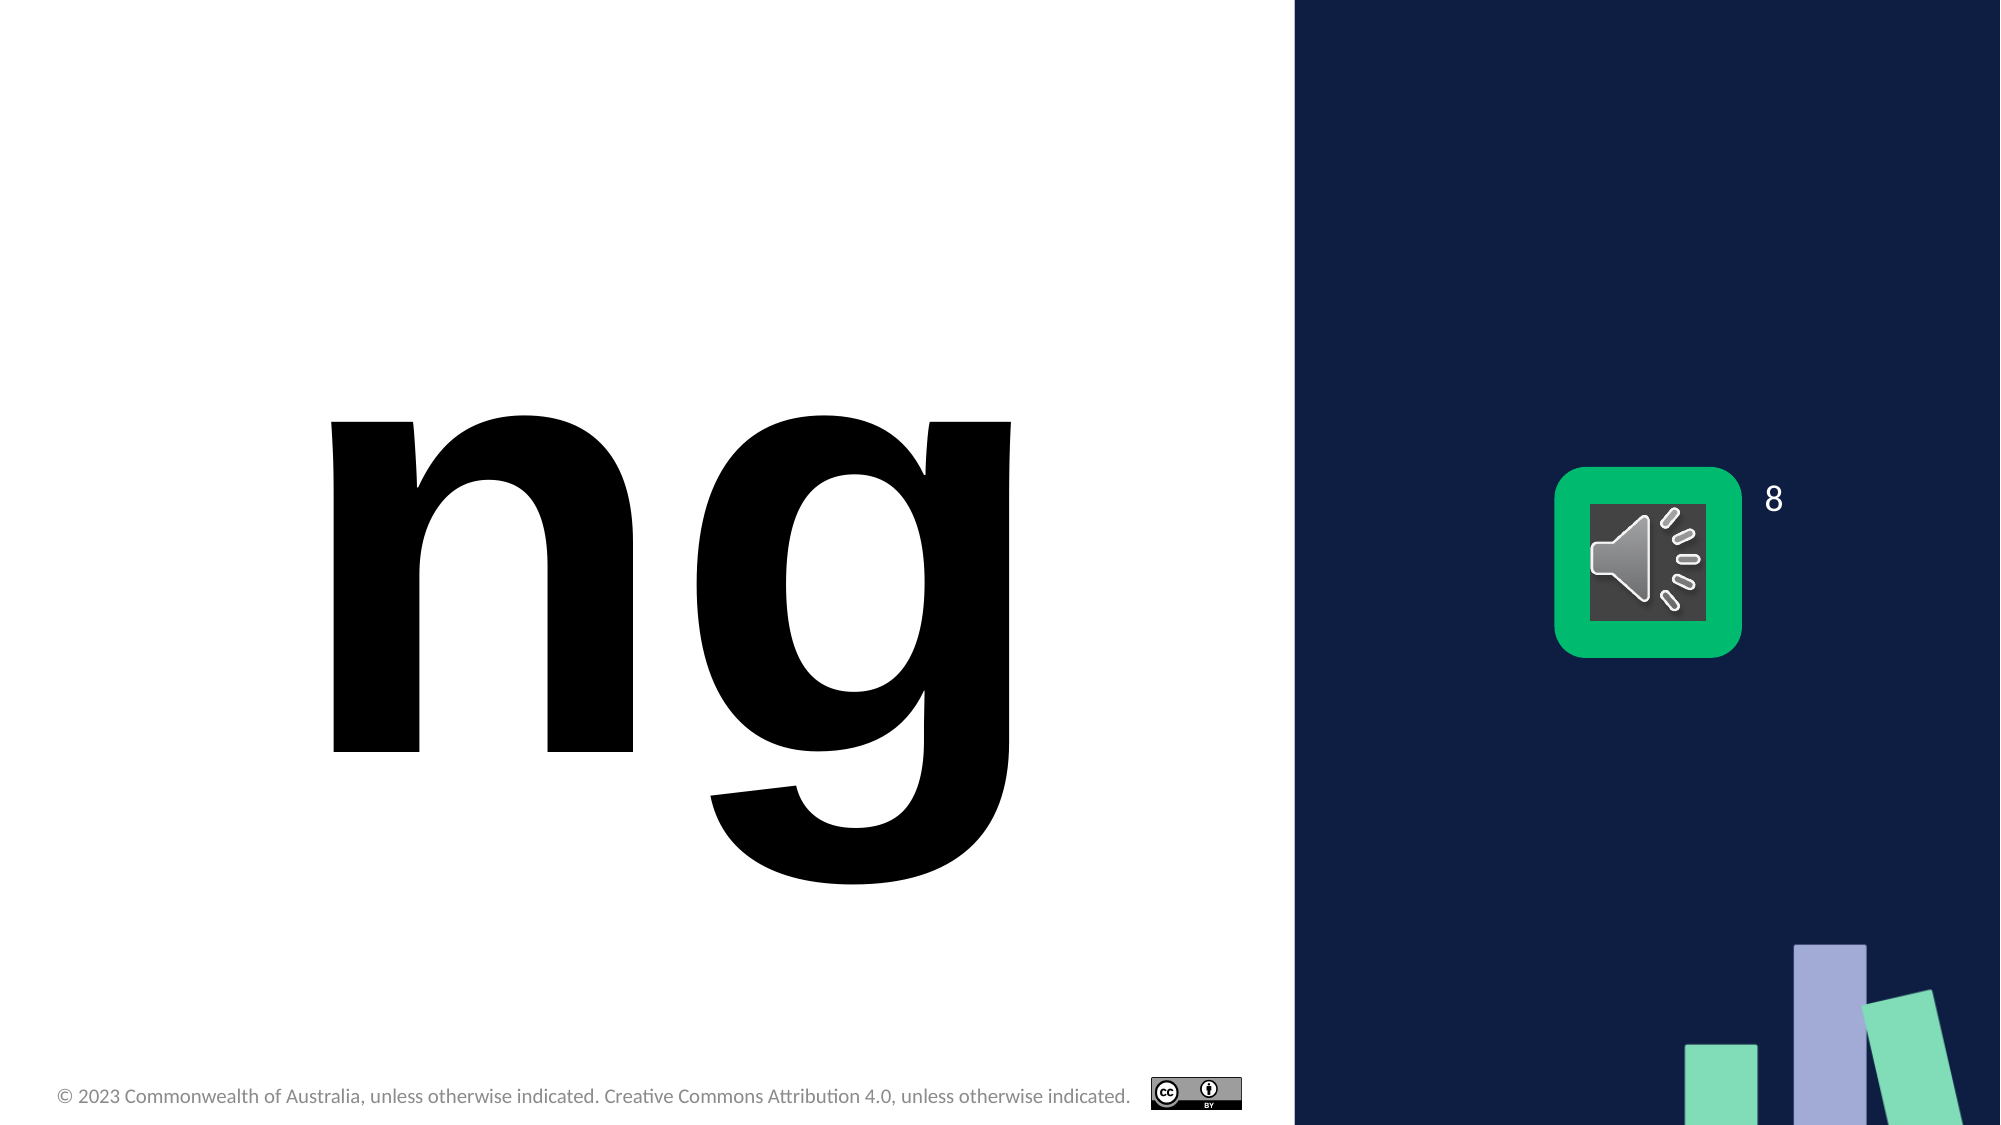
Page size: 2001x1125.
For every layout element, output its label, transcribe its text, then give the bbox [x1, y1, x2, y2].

picture [1, 0, 2000, 1125]
text_box [1553, 465, 1743, 659]
text_box 8 [1749, 466, 1799, 527]
text_box ng [48, 205, 1295, 920]
